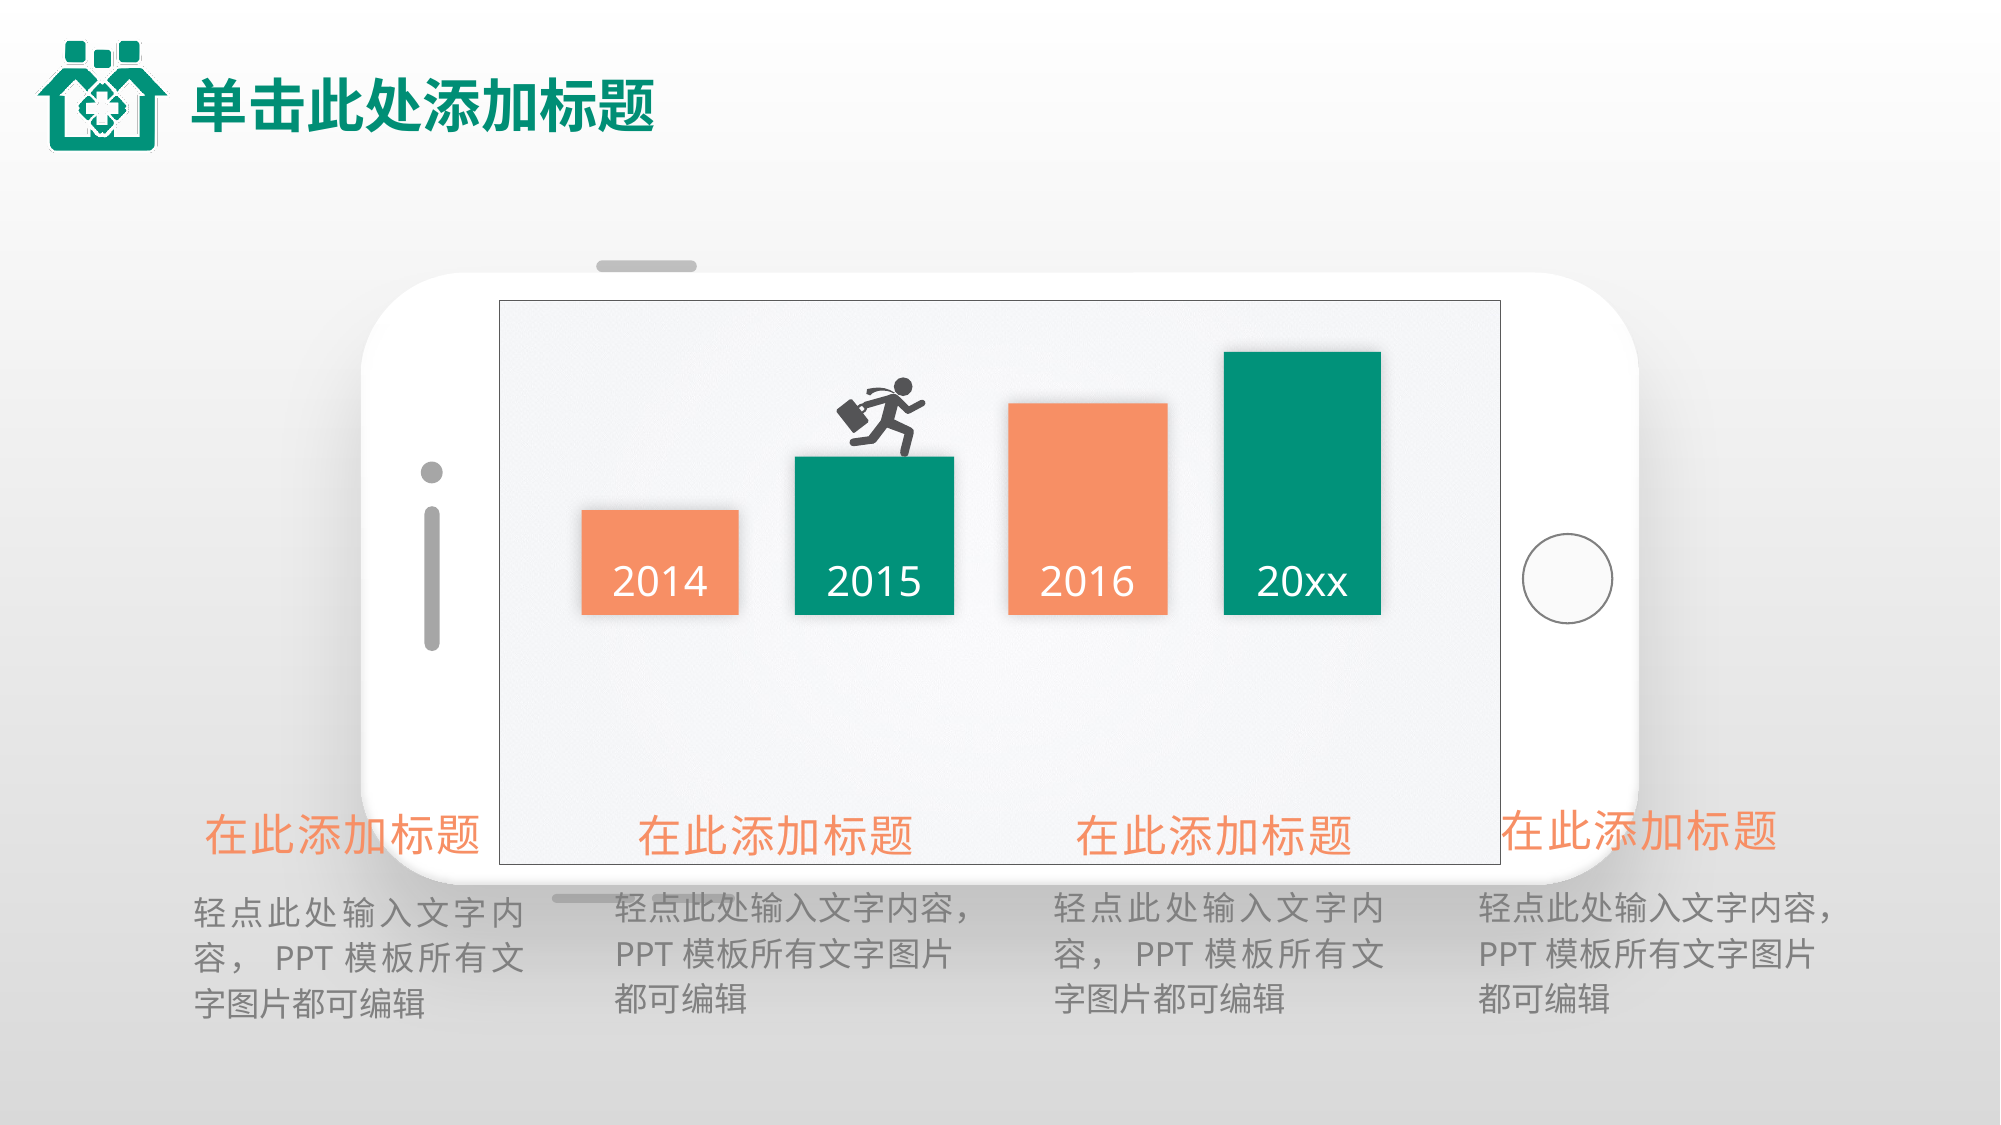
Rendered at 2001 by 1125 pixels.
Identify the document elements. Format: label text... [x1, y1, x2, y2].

title 单击此处添加标题 [174, 64, 1900, 153]
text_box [835, 377, 926, 458]
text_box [360, 260, 1640, 903]
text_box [1021, 800, 1408, 1028]
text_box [583, 800, 970, 1028]
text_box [1446, 795, 1834, 1028]
picture [34, 38, 170, 153]
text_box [150, 799, 540, 1033]
